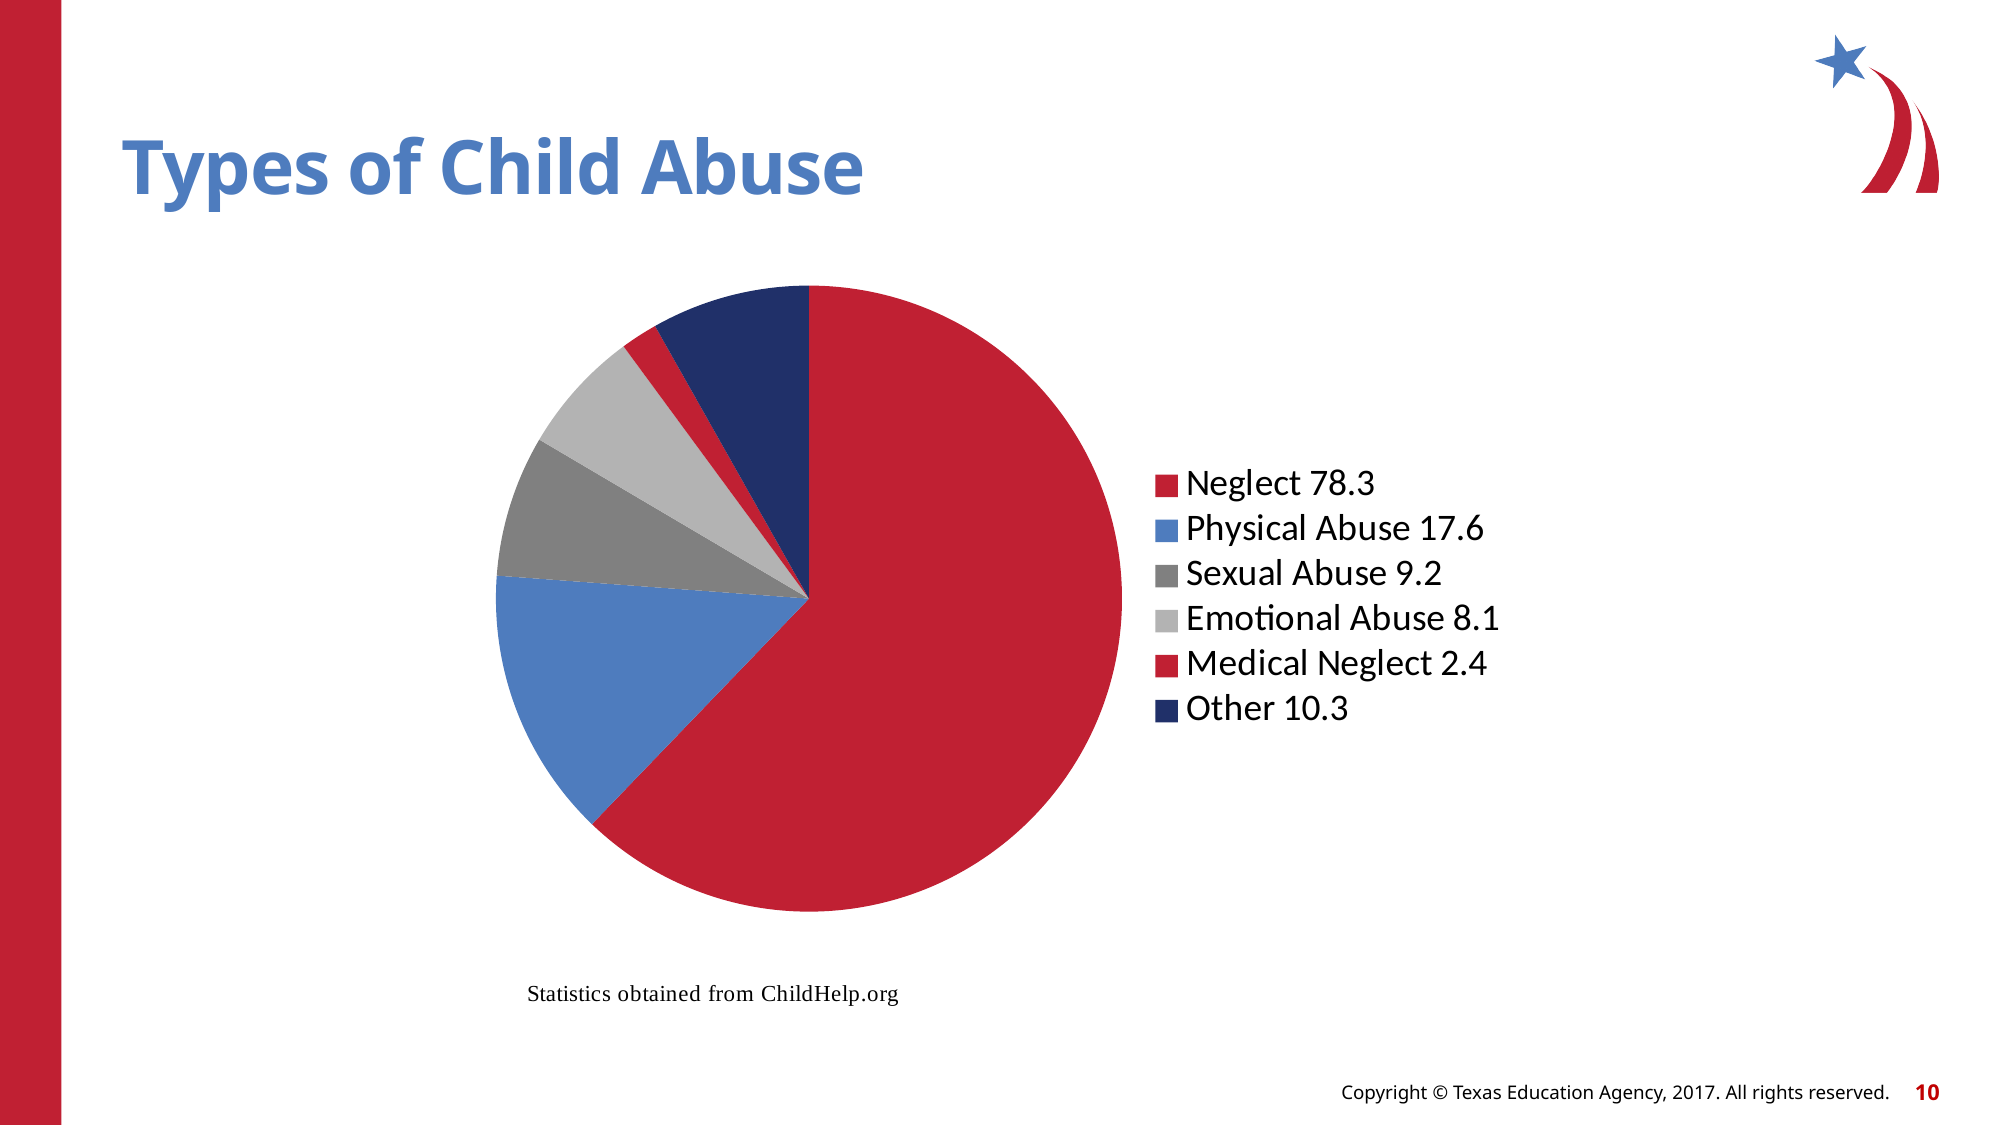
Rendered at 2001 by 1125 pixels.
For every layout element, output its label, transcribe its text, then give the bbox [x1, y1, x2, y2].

picture [1814, 34, 1939, 193]
title Types of Child Abuse [121, 66, 1772, 211]
chart [474, 173, 1525, 1024]
